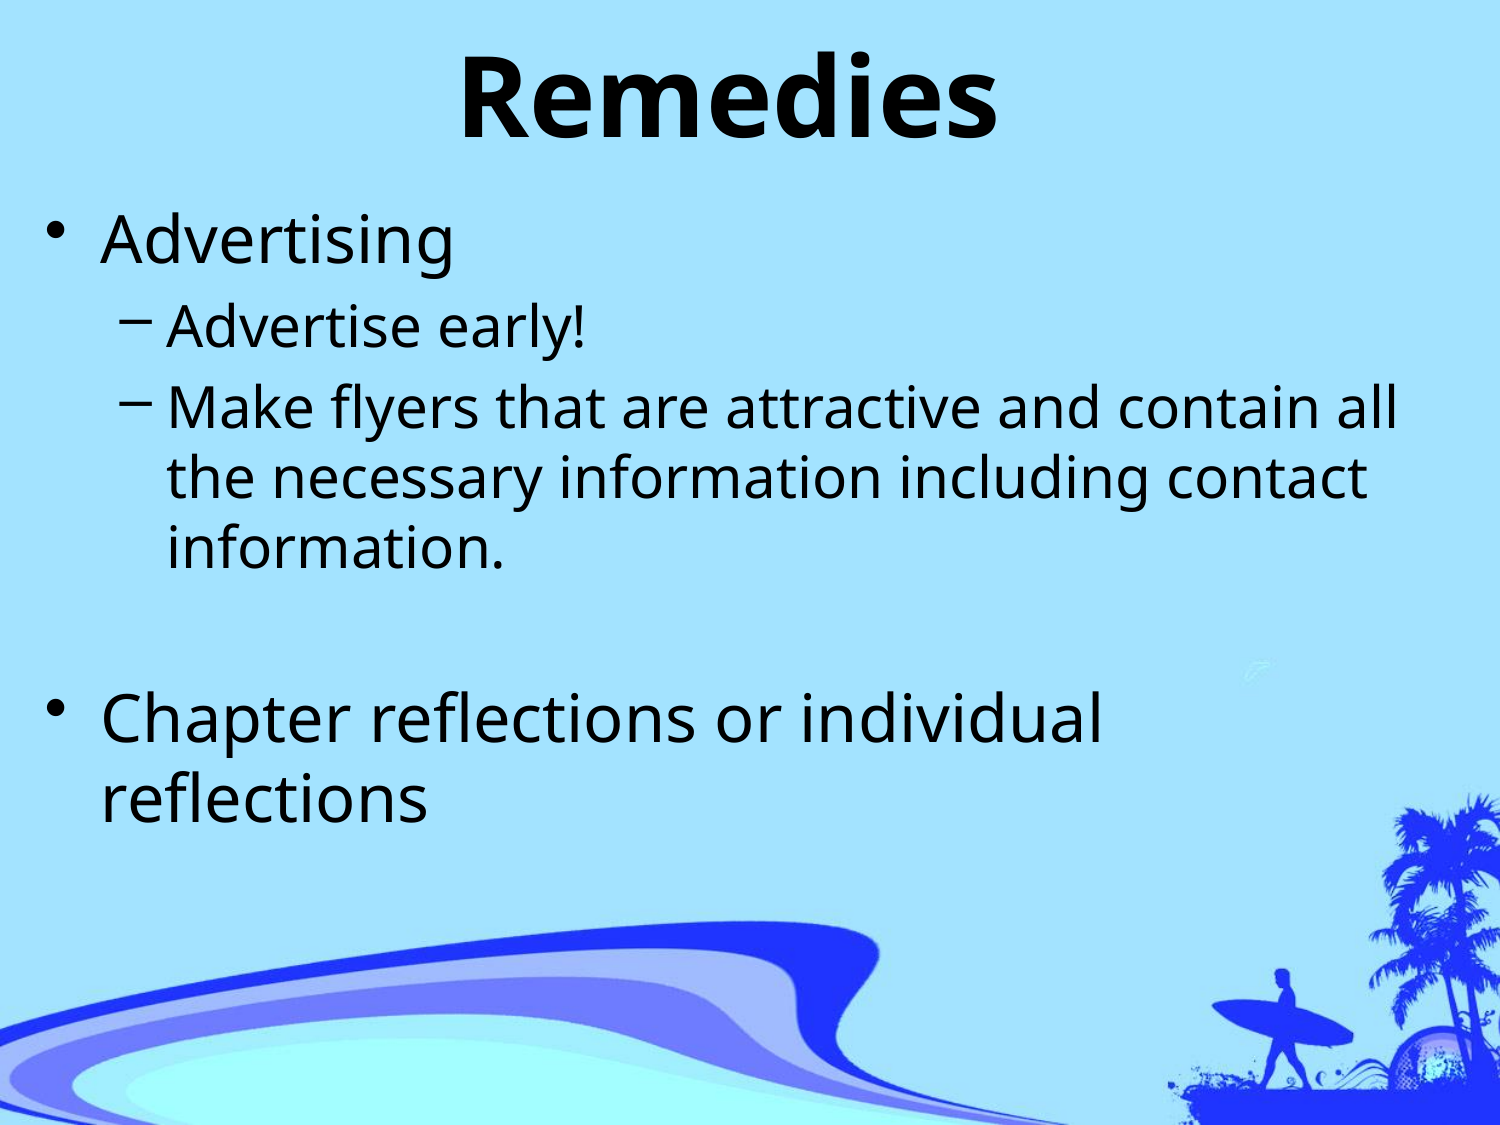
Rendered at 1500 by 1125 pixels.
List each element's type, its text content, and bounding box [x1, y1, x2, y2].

title Remedies [53, 0, 1404, 187]
picture [0, 0, 1500, 1125]
list Advertising Advertise early! Make flyers that are attractive and contain all the necessary information including contact information. Chapter reflections or individual reflections [29, 189, 1427, 933]
